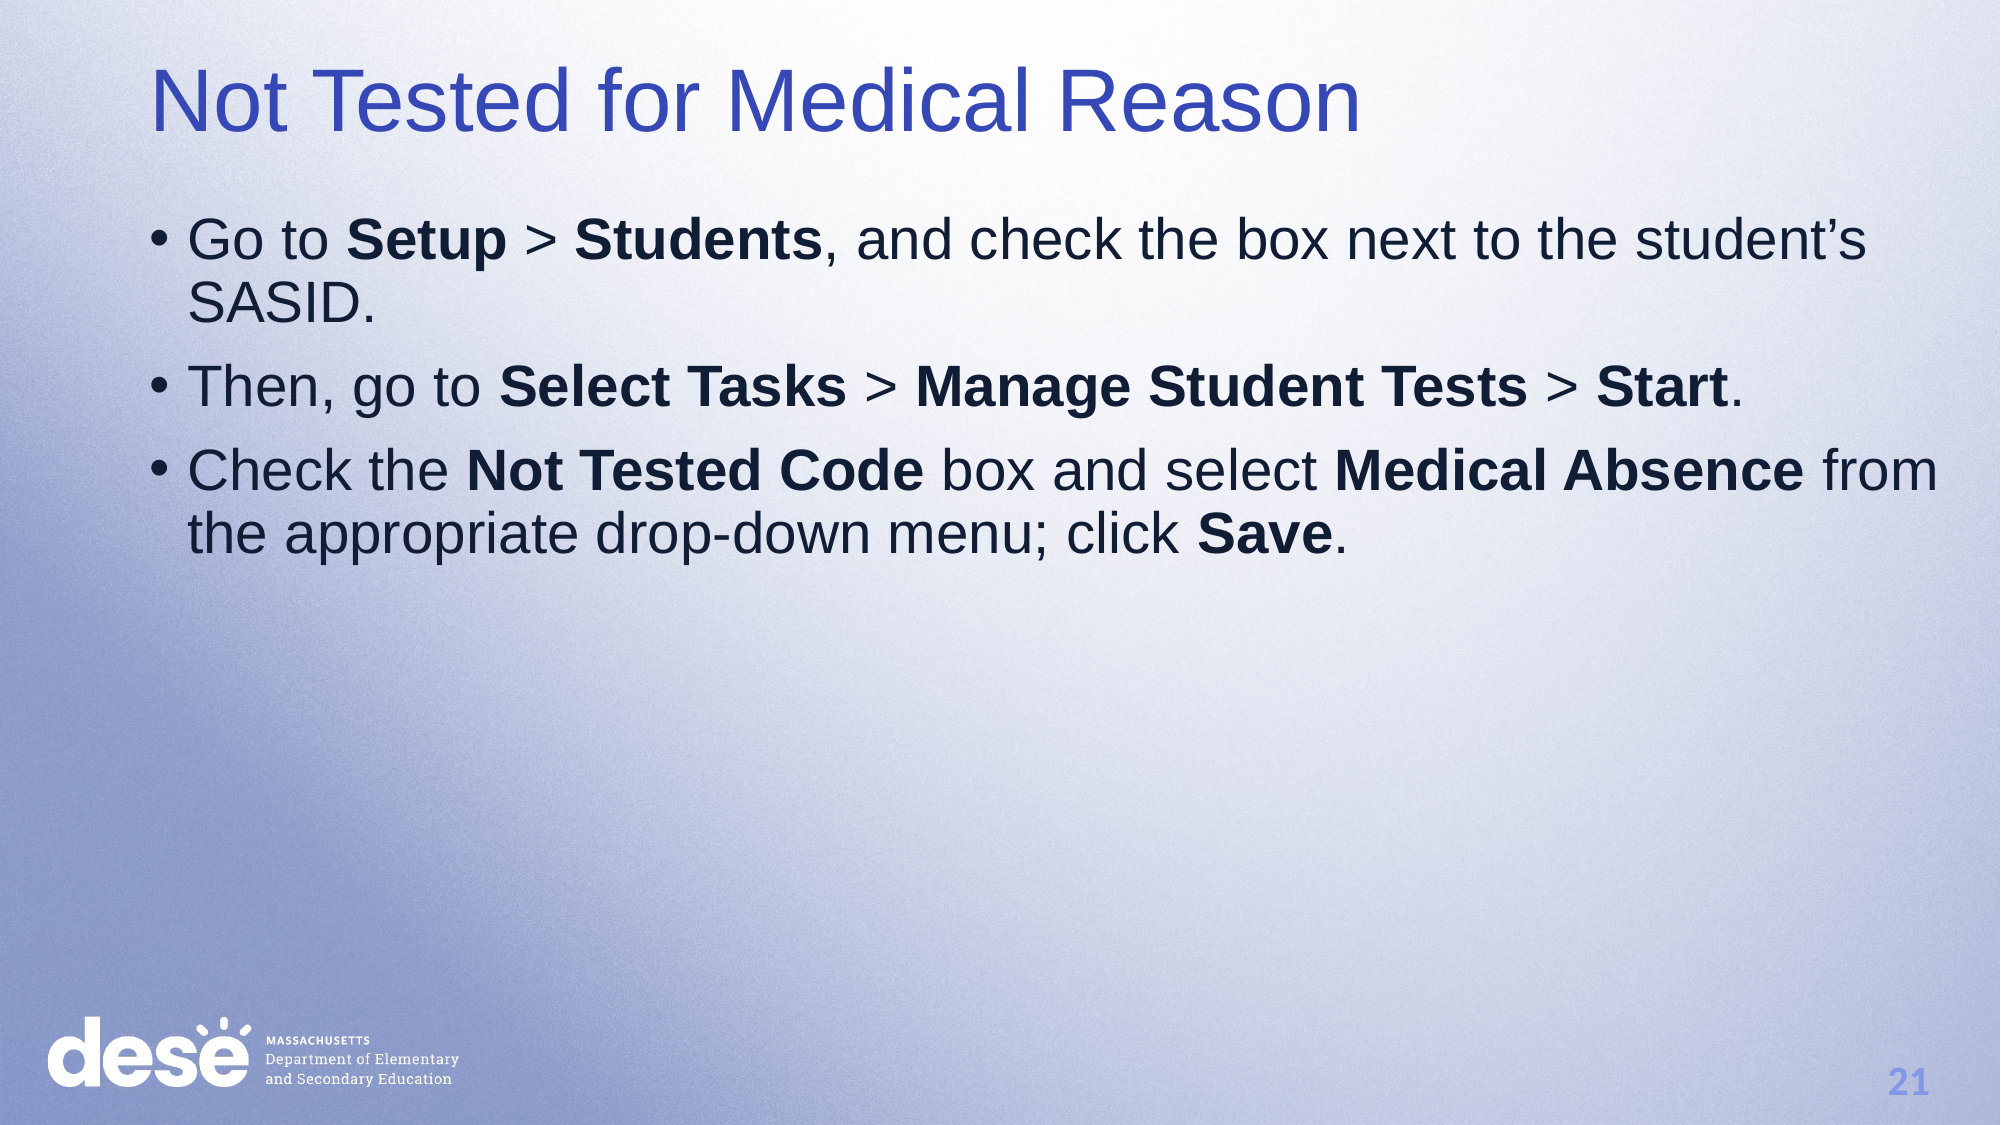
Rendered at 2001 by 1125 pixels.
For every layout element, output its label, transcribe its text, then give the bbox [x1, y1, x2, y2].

list Go to Setup > Students, and check the box next to the student’s SASID. Then, go to Select Tasks > Manage Student Tests > Start. Check the Not Tested Code box and select Medical Absence from the appropriate drop-down menu; click Save. [134, 201, 2000, 1031]
picture [0, 0, 2000, 1125]
title Not Tested for Medical Reason [134, 47, 2000, 159]
